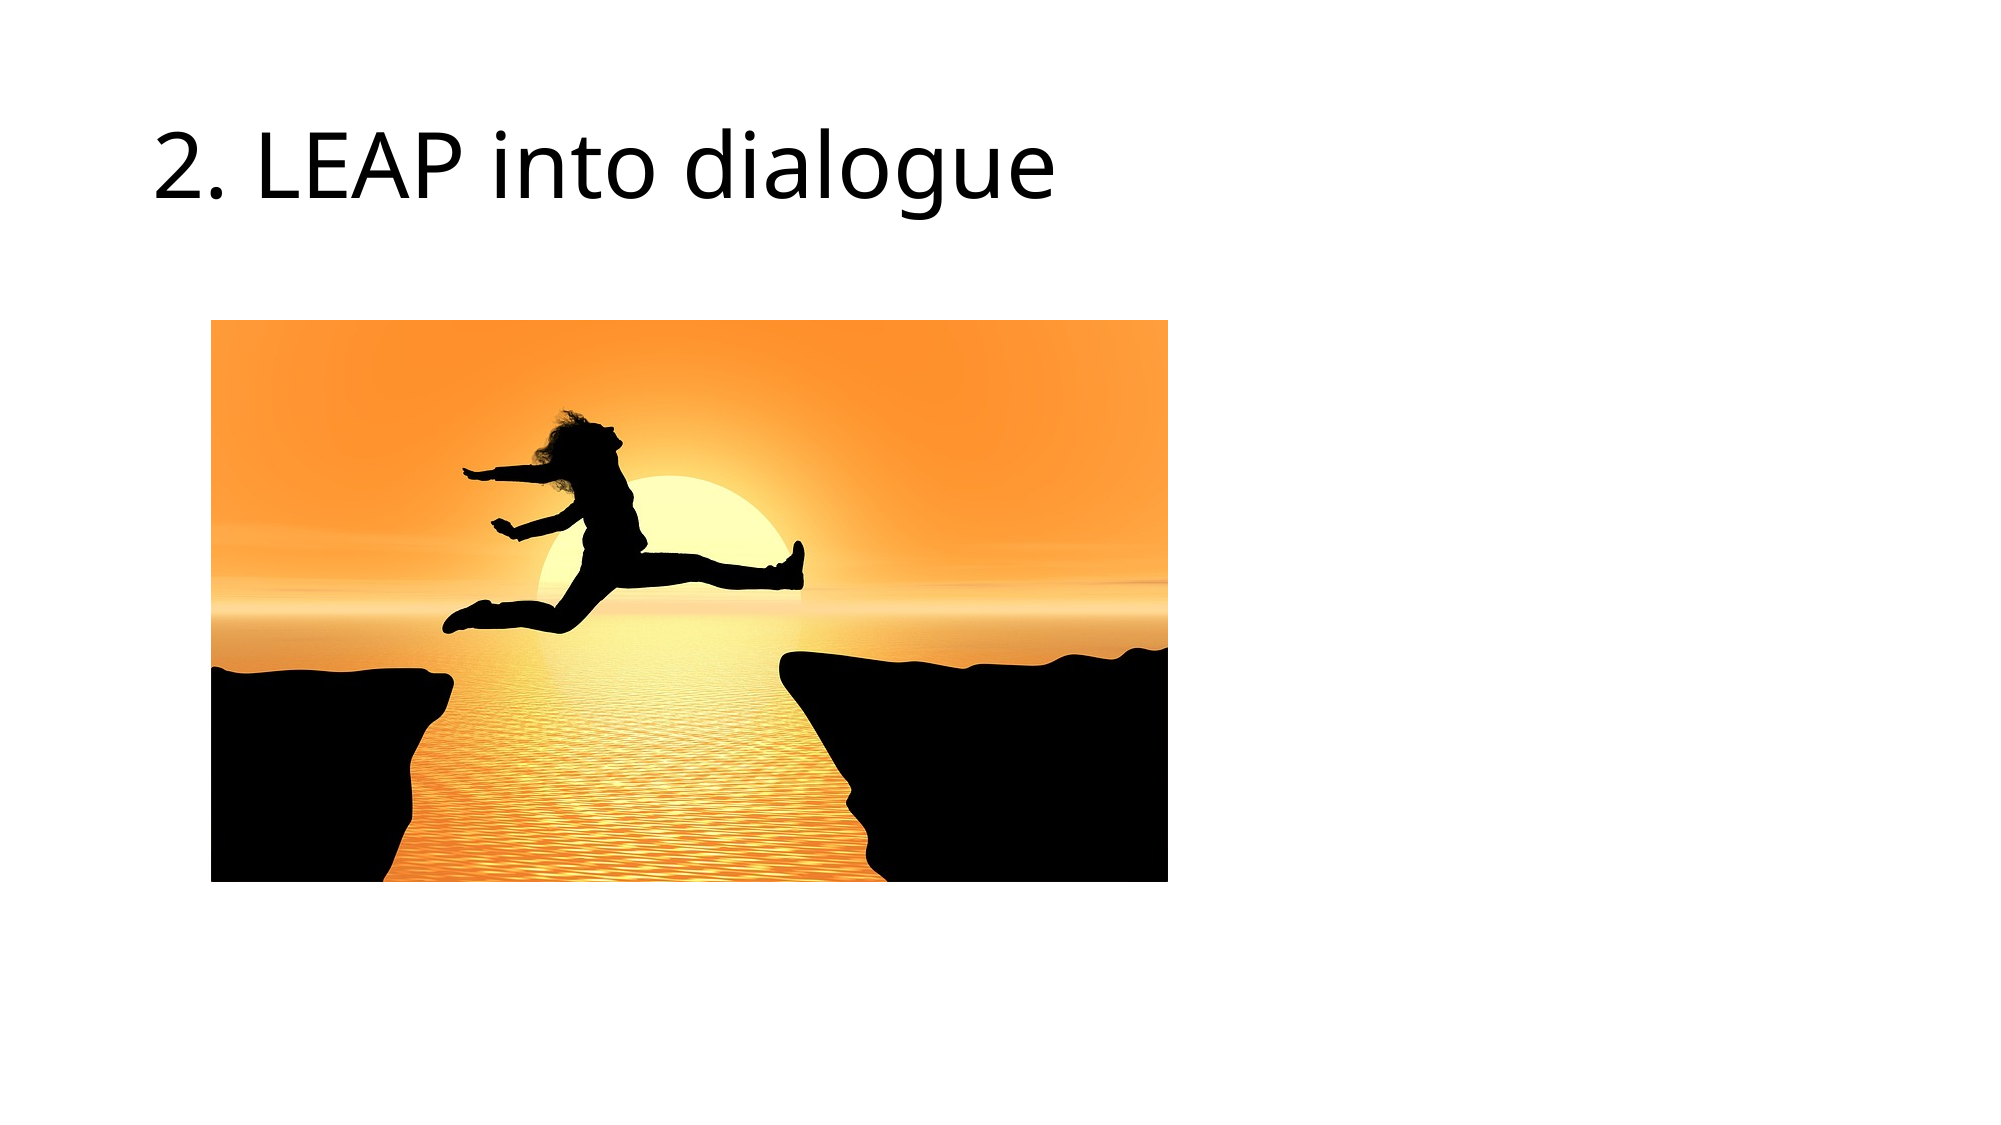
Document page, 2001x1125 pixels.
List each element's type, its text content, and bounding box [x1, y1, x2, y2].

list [211, 320, 1168, 882]
title 2. LEAP into dialogue [137, 59, 1863, 278]
